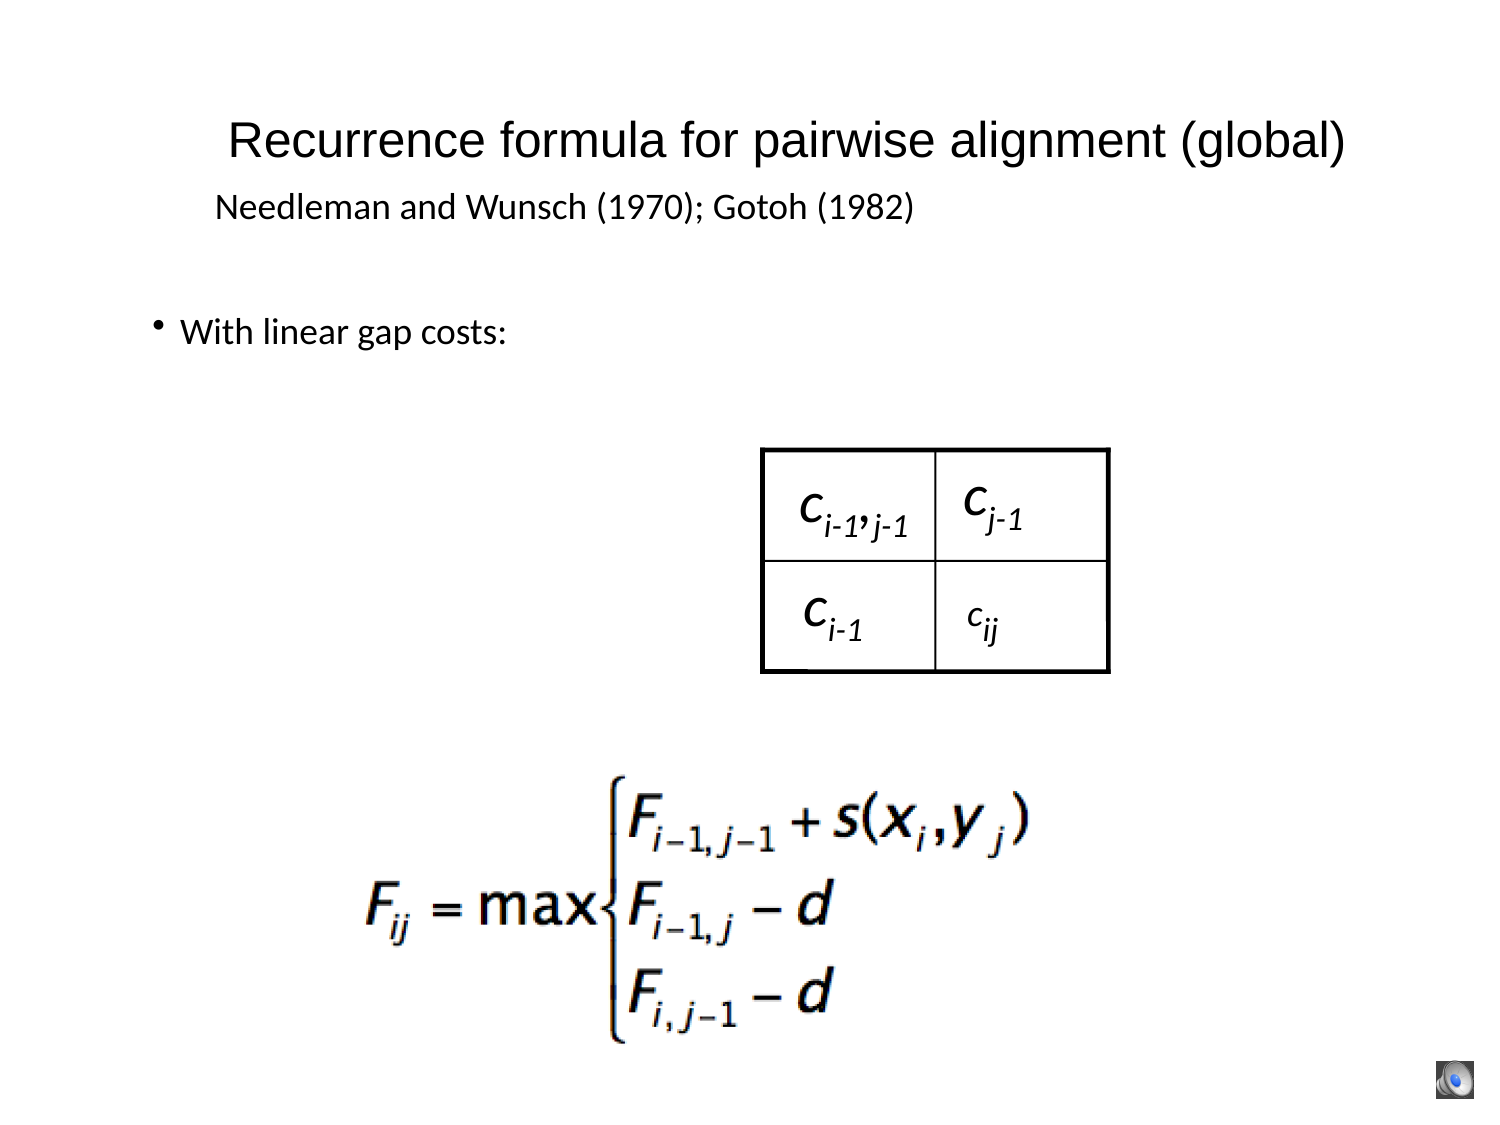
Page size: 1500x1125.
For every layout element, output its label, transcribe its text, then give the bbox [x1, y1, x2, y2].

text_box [762, 449, 1109, 672]
picture [1434, 1059, 1476, 1101]
text_box Needleman and Wunsch (1970); Gotoh (1982) [199, 174, 1272, 235]
picture [337, 741, 1109, 1101]
text_box With linear gap costs: [137, 299, 1375, 360]
title Recurrence formula for pairwise alignment (global) [112, 99, 1463, 175]
